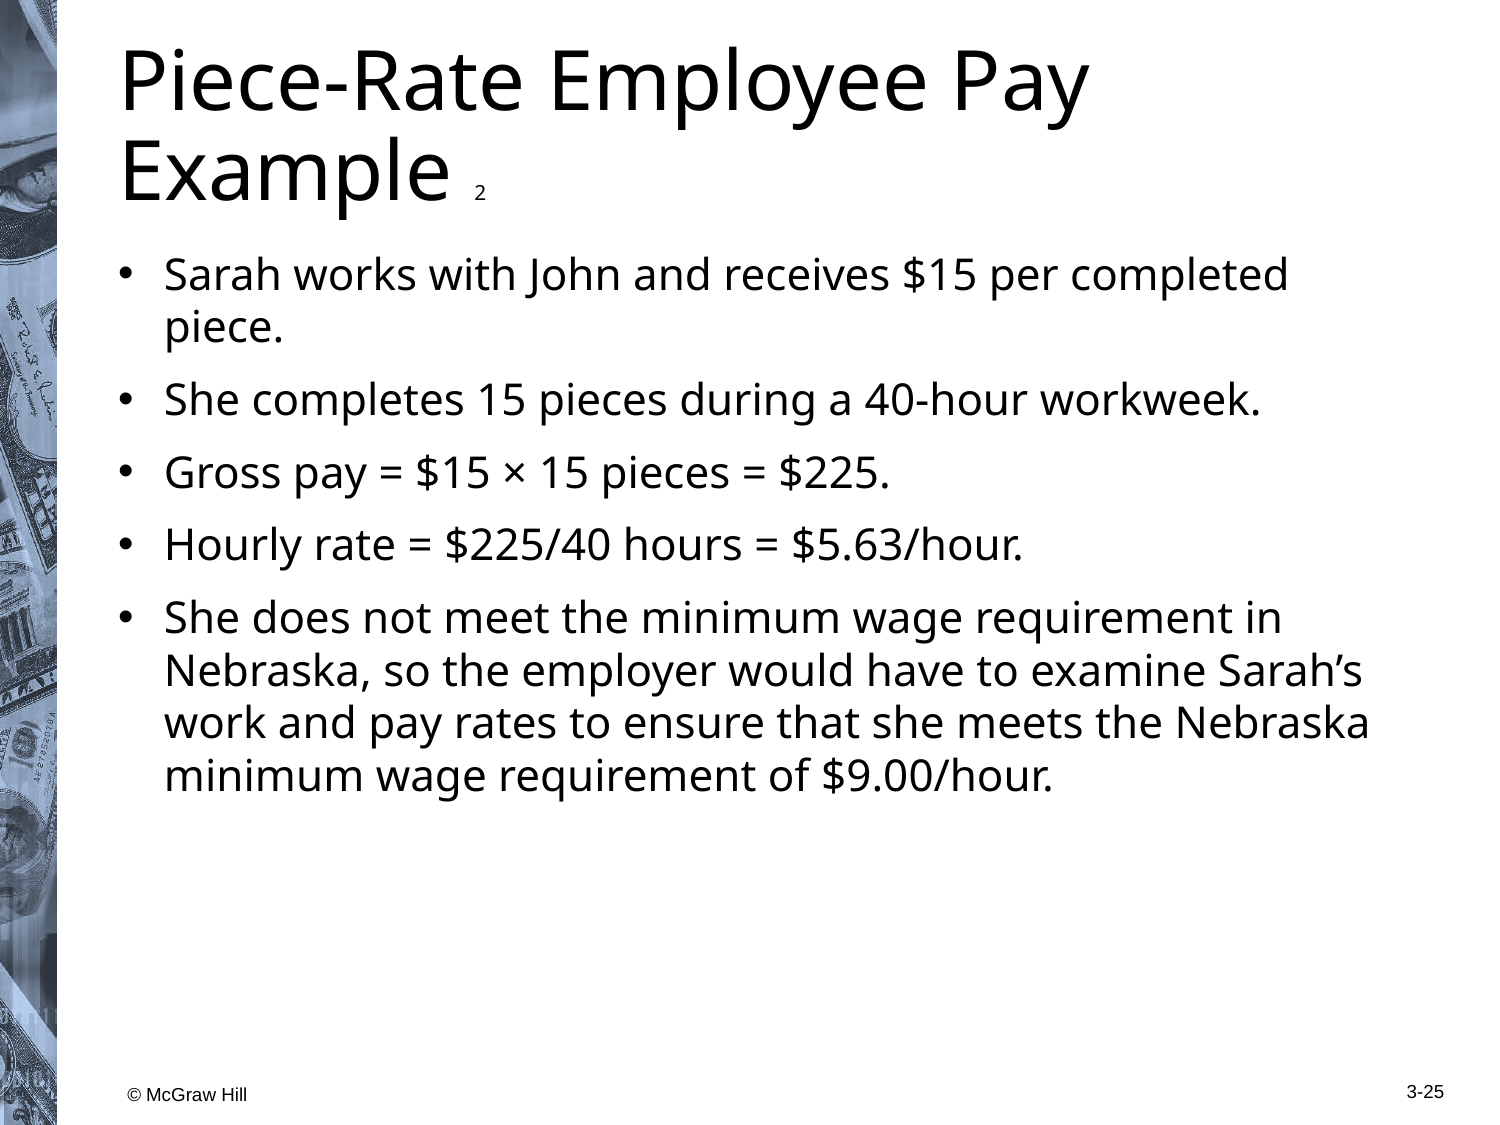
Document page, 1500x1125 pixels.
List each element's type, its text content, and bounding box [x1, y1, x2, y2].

title Piece-Rate Employee Pay Example 2 [103, 59, 1426, 198]
list Sarah works with John and receives $15 per completed piece. She completes 15 pieces during a 40-hour workweek. Gross pay = $15 × 15 pieces = $225. Hourly rate = $225/40 hours = $5.63/hour. She does not meet the minimum wage requirement in Nebraska, so the employer would have to examine Sarah’s work and pay rates to ensure that she meets the Nebraska minimum wage requirement of $9.00/hour. [103, 238, 1397, 810]
